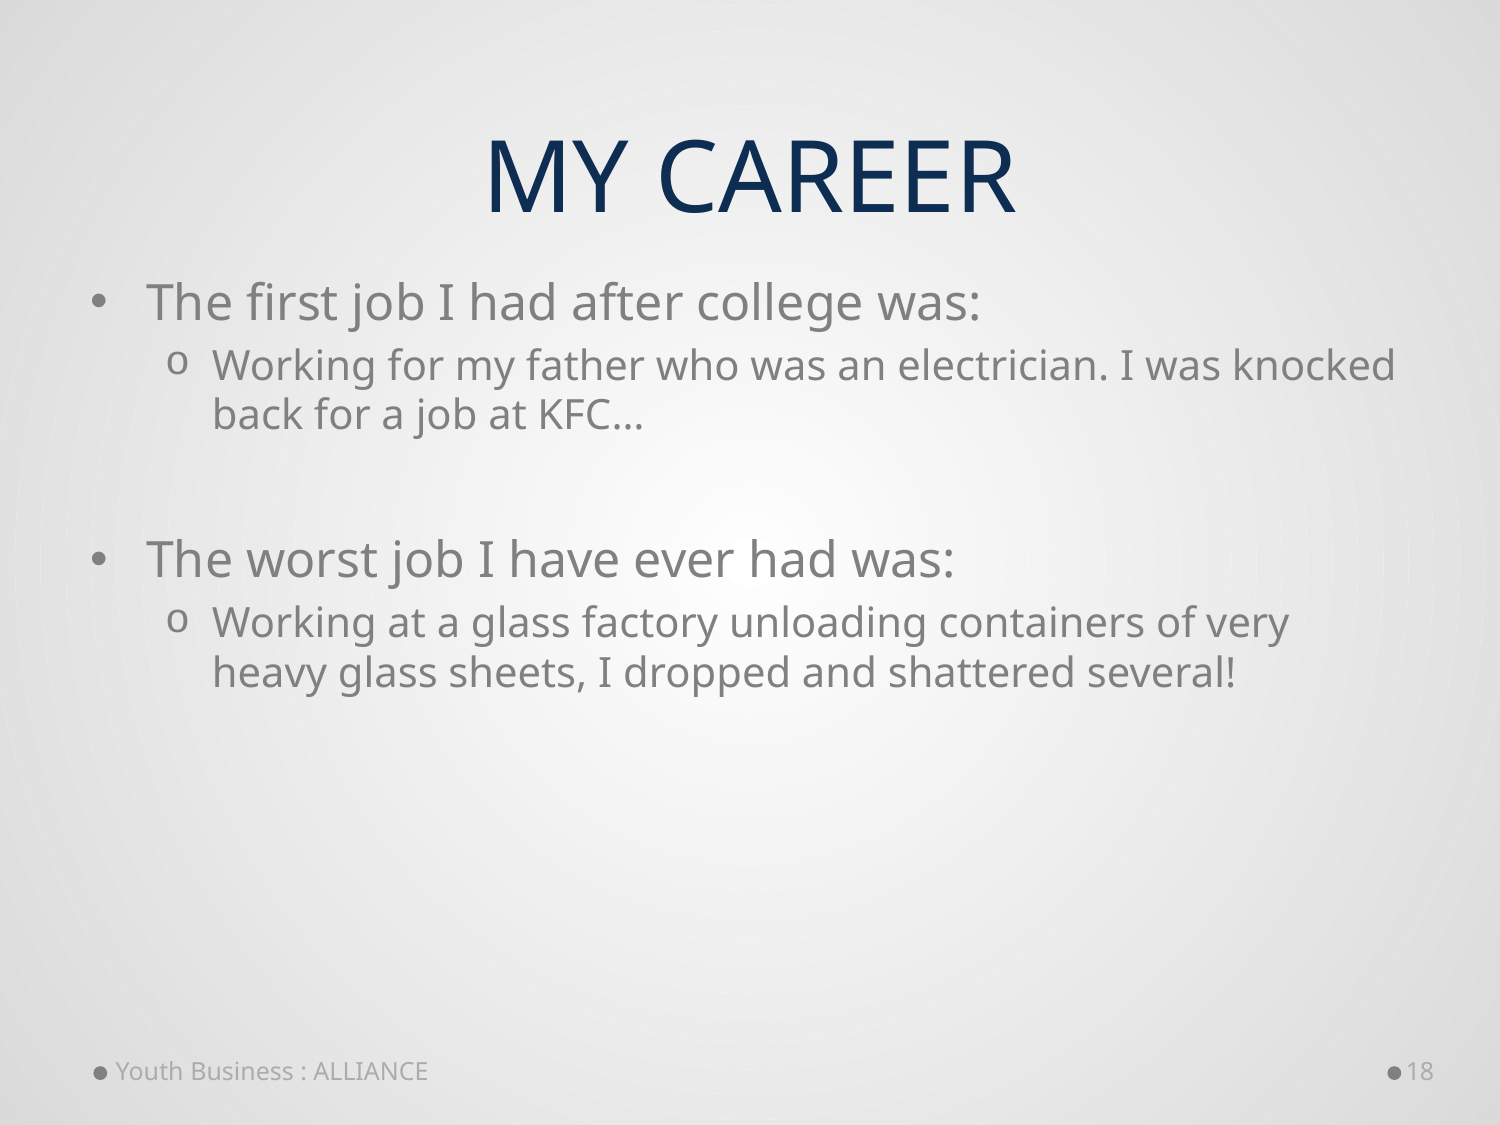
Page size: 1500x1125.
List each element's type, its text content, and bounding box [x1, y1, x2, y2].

footer Youth Business : ALLIANCE [108, 1042, 576, 1103]
list The first job I had after college was: Working for my father who was an electrician. I was knocked back for a job at KFC… The worst job I have ever had was: Working at a glass factory unloading containers of very heavy glass sheets, I dropped and shattered several! [75, 262, 1425, 1005]
slide_number 18 [1401, 1042, 1494, 1103]
title My Career [75, 22, 1425, 240]
